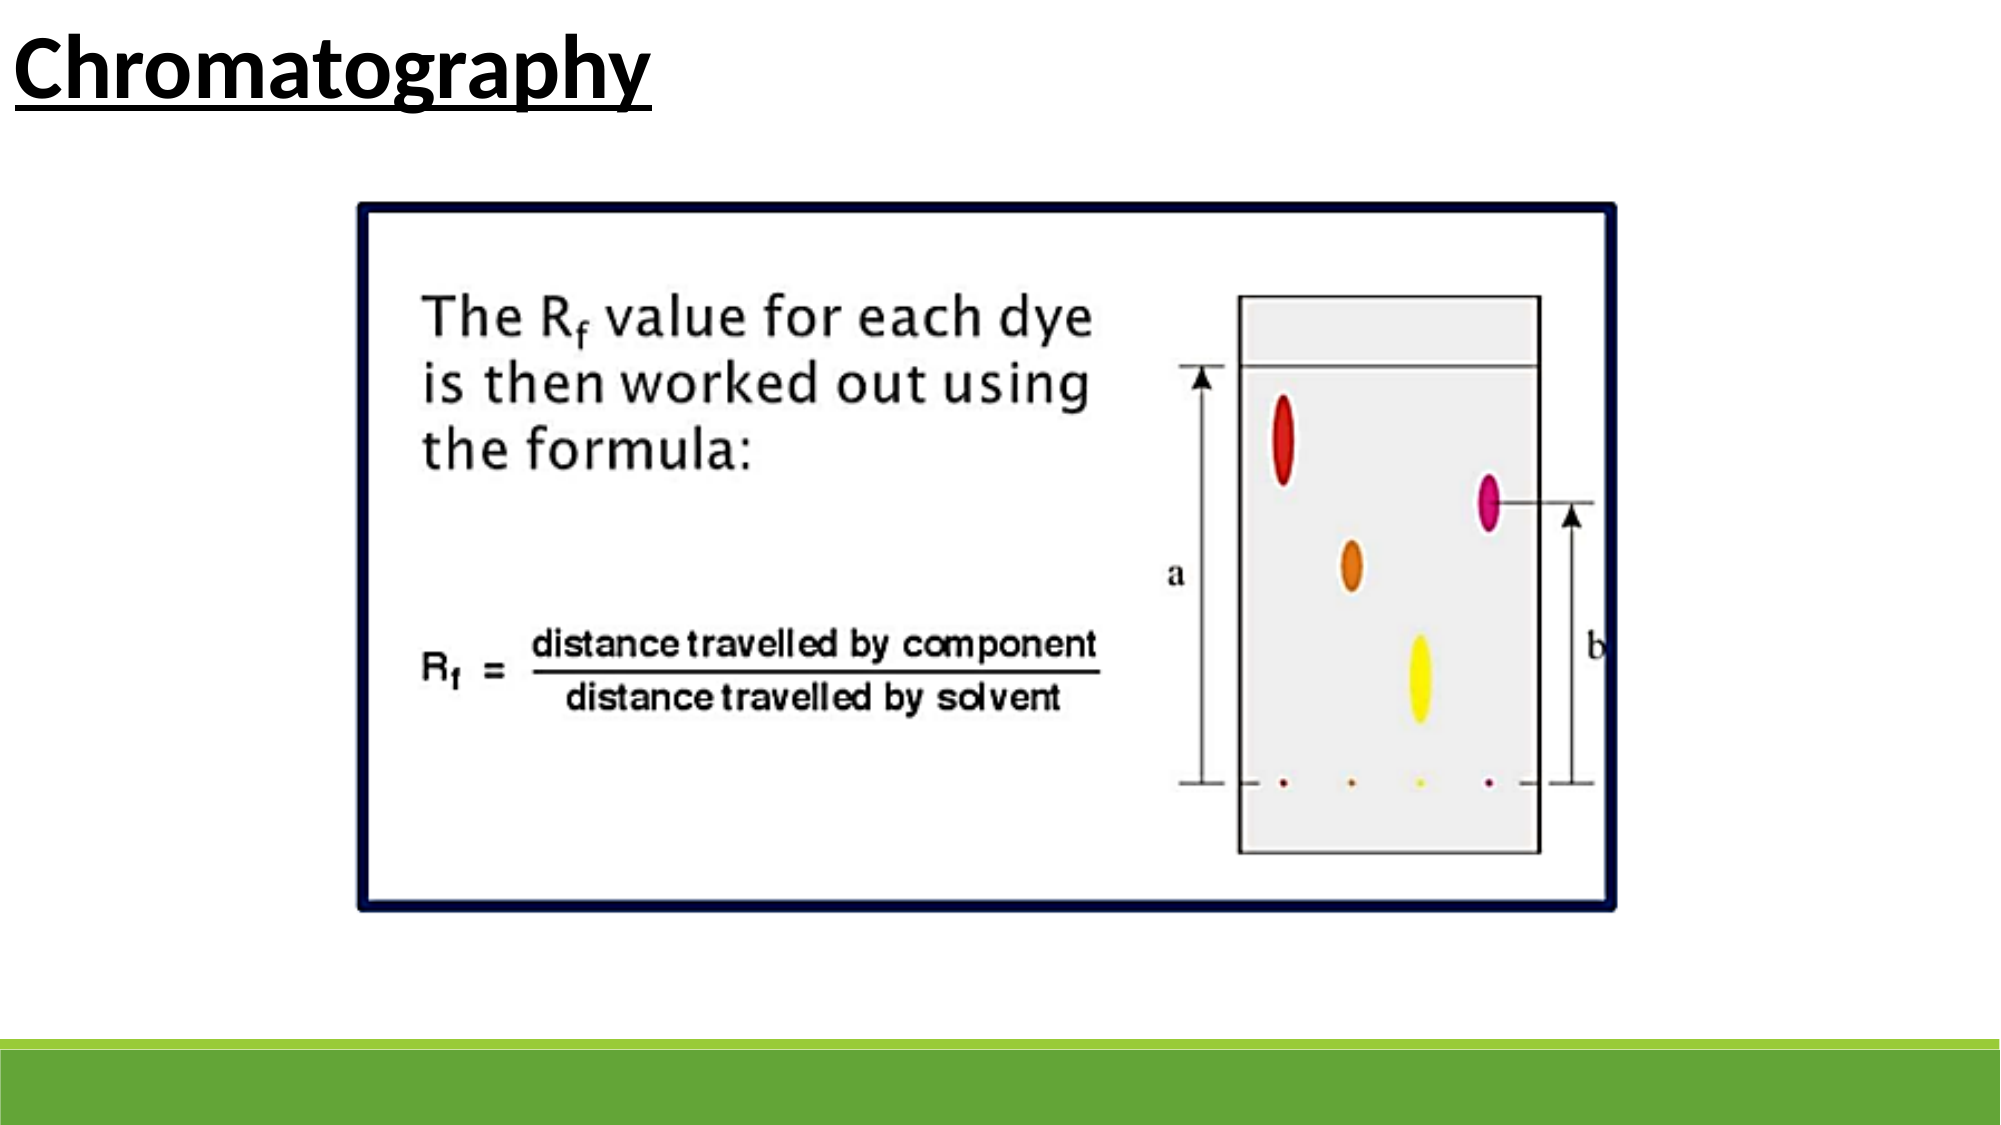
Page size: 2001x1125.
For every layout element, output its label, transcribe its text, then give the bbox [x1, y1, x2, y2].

picture [338, 179, 1648, 932]
text_box Chromatography [0, 0, 1074, 125]
